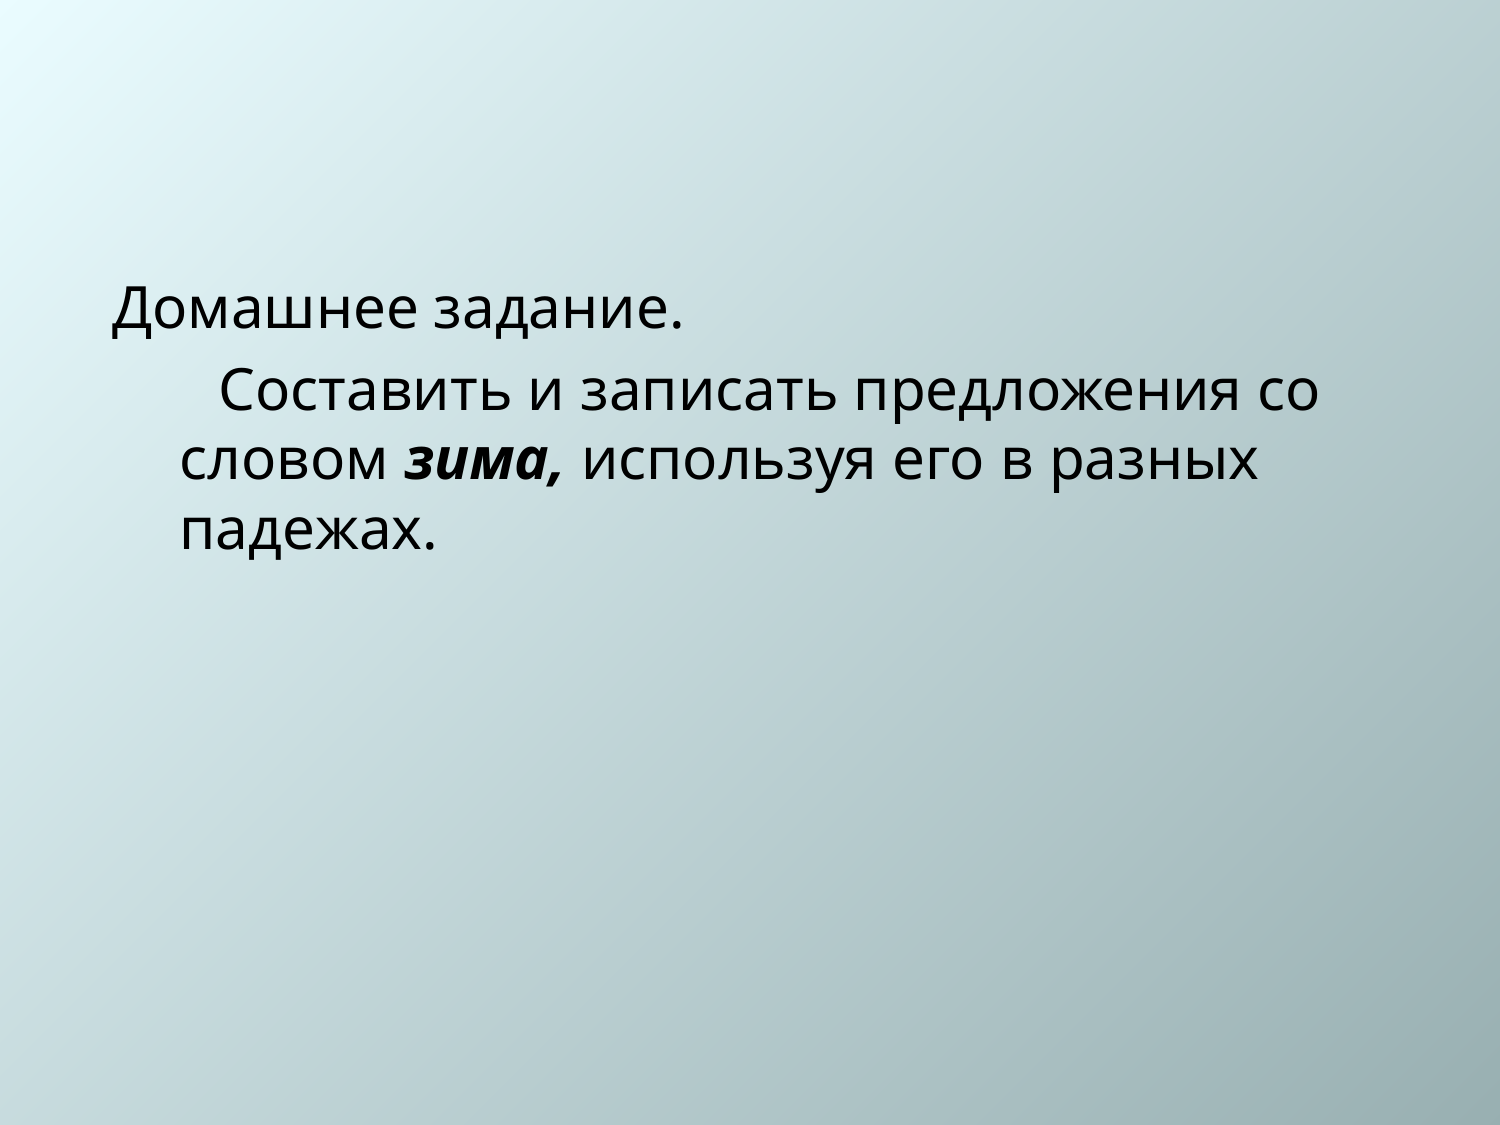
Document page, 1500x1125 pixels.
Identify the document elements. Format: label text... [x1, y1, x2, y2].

list Домашнее задание. Составить и записать предложения со словом зима, используя его в разных падежах. [75, 262, 1425, 1035]
